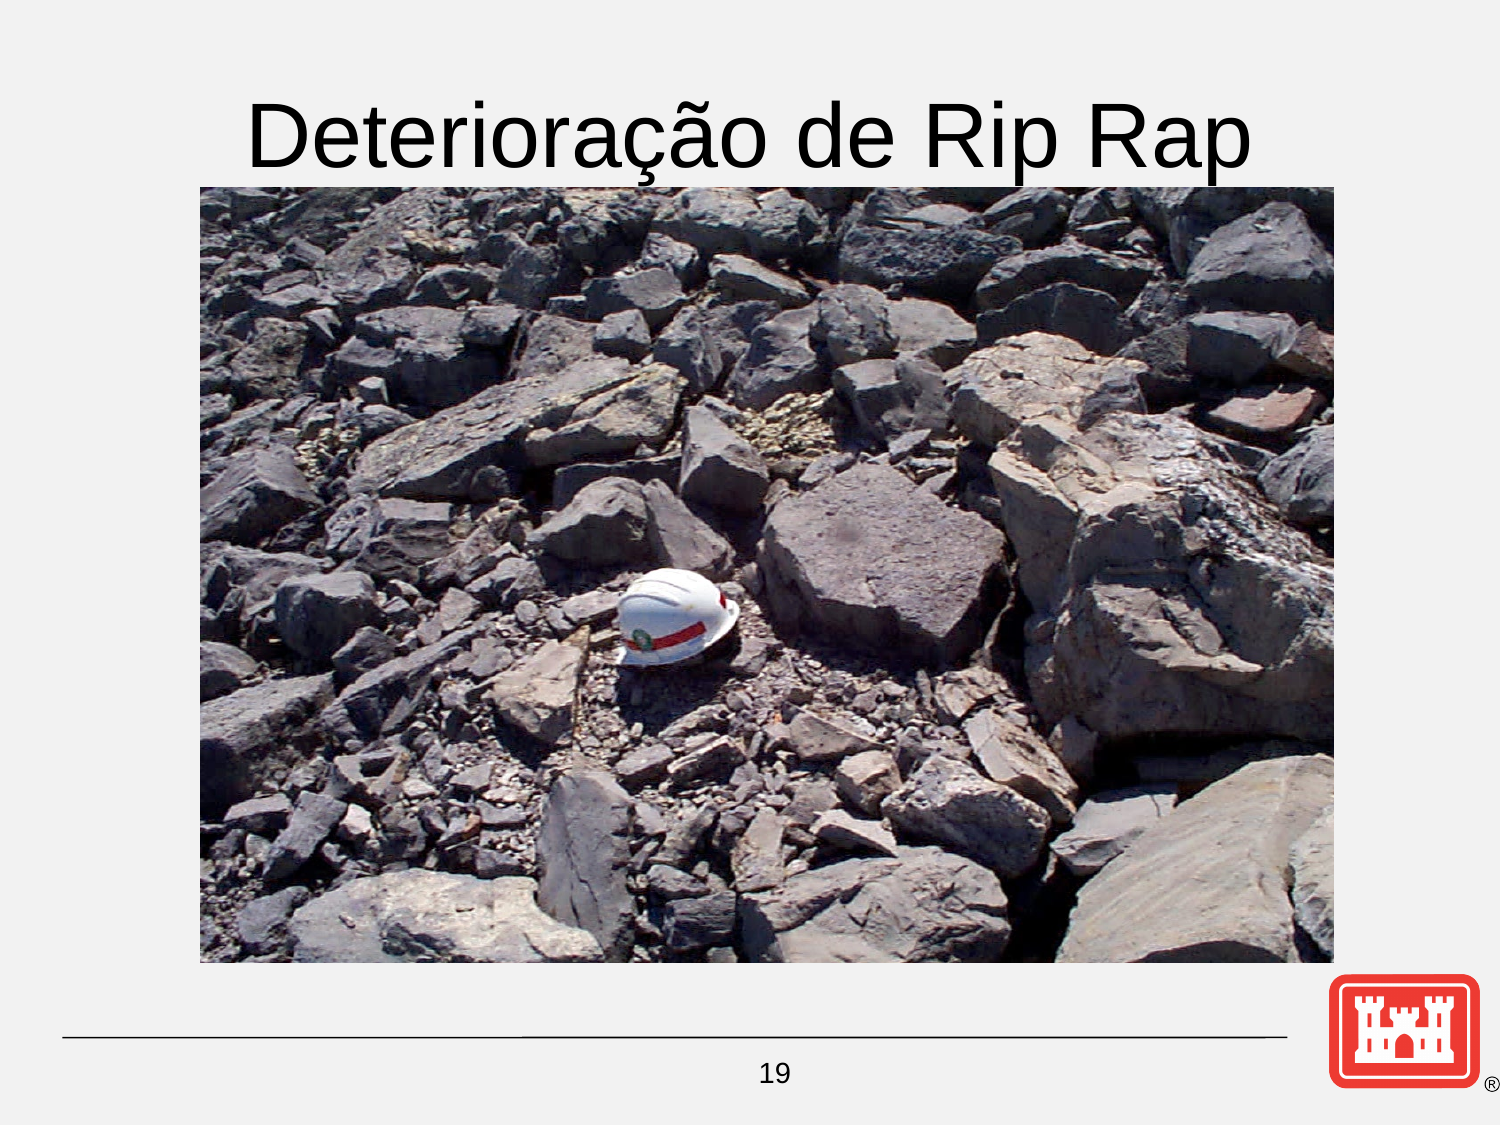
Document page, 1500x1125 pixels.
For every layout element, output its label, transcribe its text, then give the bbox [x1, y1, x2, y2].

picture [199, 187, 1334, 963]
picture [1329, 974, 1500, 1092]
slide_number 19 [599, 1046, 951, 1125]
title Deterioração de Rip Rap [74, 37, 1426, 226]
